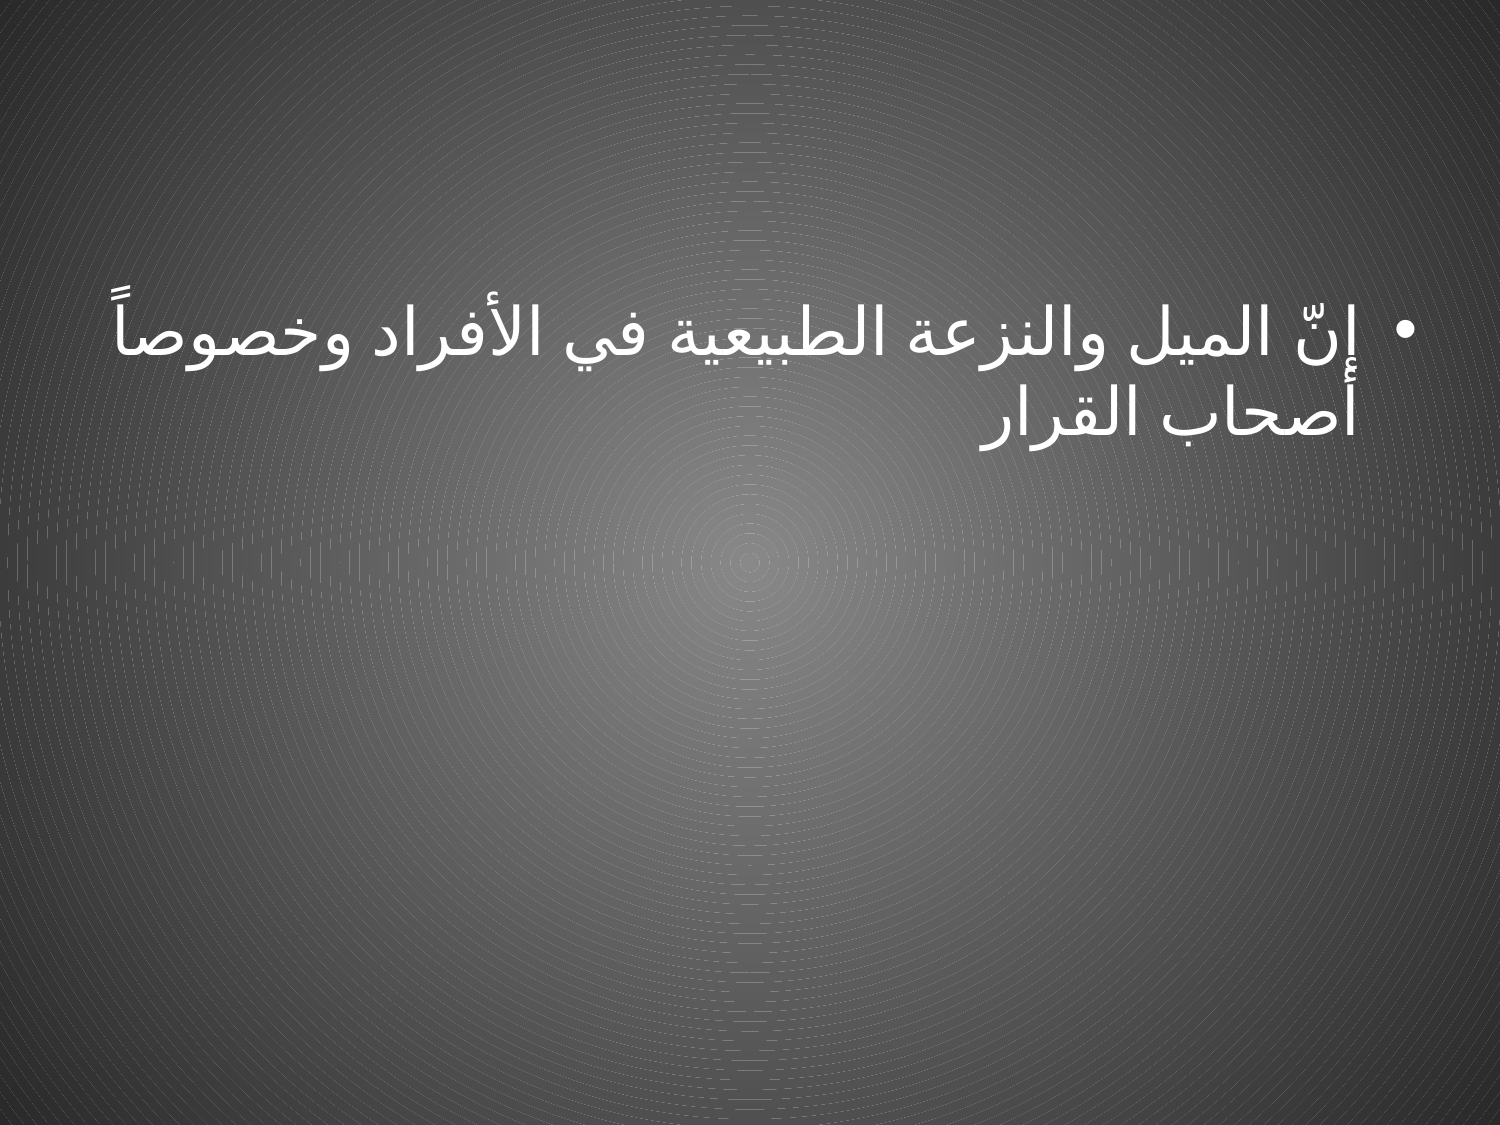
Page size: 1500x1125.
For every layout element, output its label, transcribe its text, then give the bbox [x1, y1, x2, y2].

list إنّ الميل والنزعة الطبيعية في الأفراد وخصوصاً أصحاب القرار [82, 281, 1432, 1125]
